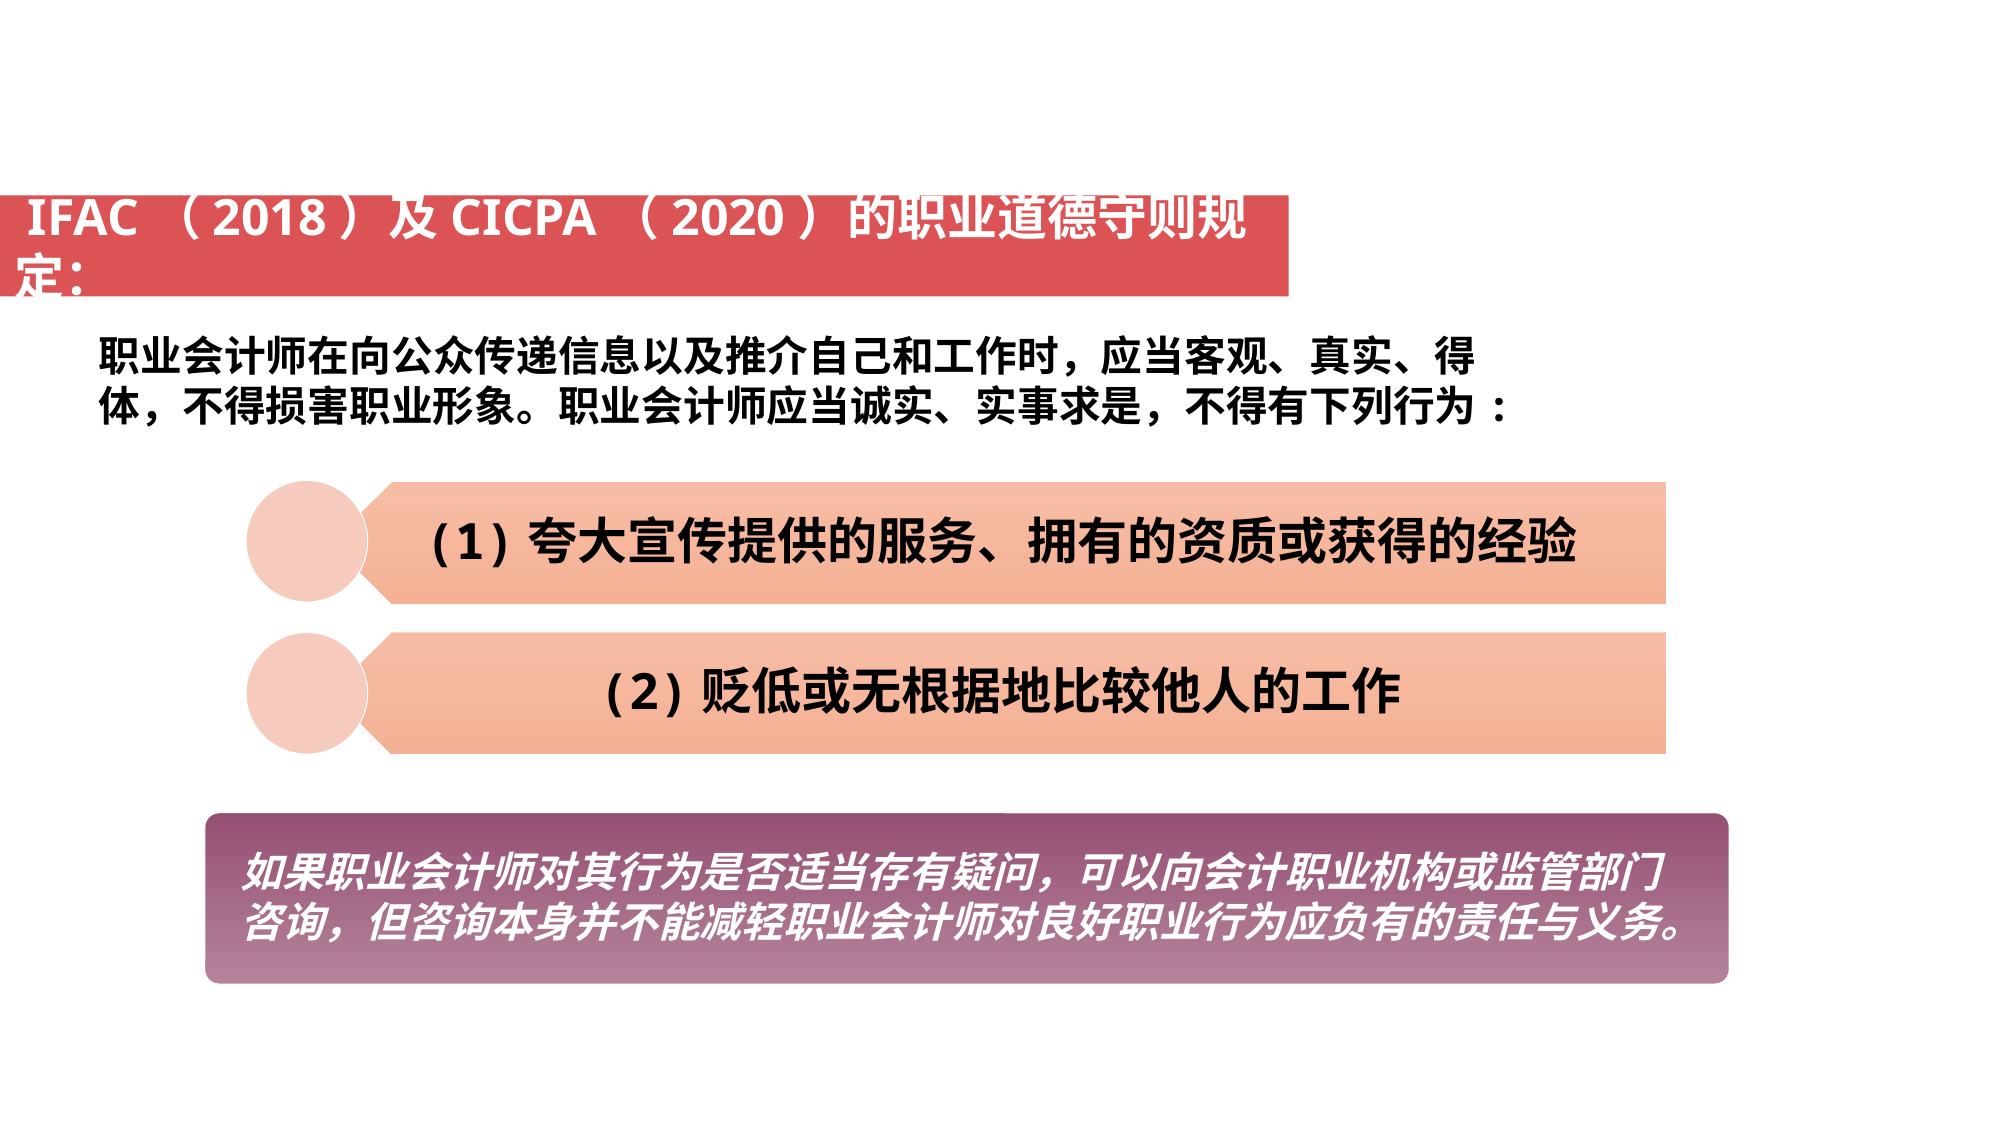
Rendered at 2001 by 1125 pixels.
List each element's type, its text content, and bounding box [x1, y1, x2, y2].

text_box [0, 480, 1948, 755]
text_box 如果职业会计师对其行为是否适当存有疑问，可以向会计职业机构或监管部门咨询，但咨询本身并不能减轻职业会计师对良好职业行为应负有的责任与义务。 [225, 838, 1713, 1004]
text_box 职业会计师在向公众传递信息以及推介自己和工作时，应当客观、真实、得体，不得损害职业形象。职业会计师应当诚实、实事求是，不得有下列行为: [84, 322, 1533, 437]
text_box [203, 811, 1731, 986]
text_box IFAC（2018）及CICPA（2020）的职业道德守则规定： [0, 194, 1290, 297]
